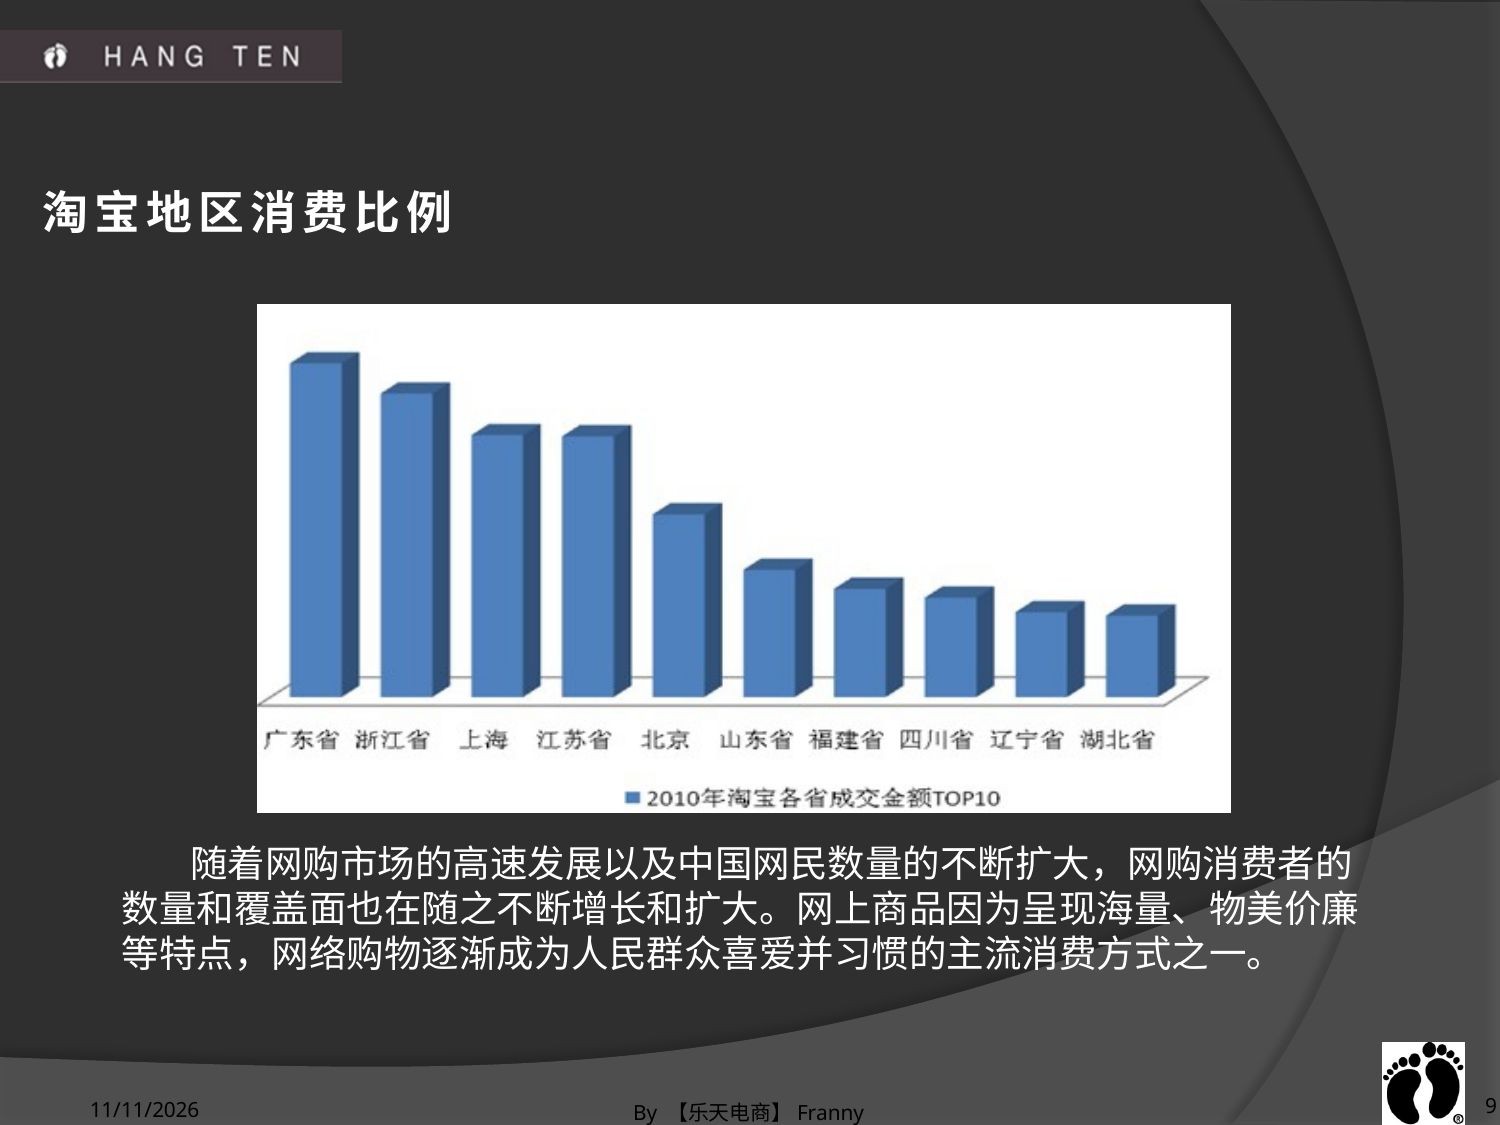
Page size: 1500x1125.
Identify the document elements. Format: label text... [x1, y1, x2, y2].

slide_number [75, 1053, 422, 1125]
picture [256, 304, 1231, 814]
text_box 随着网购市场的高速发展以及中国网民数量的不断扩大，网购消费者的数量和覆盖面也在随之不断增长和扩大。网上商品因为呈现海量、物美价廉等特点，网络购物逐渐成为人民群众喜爱并习惯的主流消费方式之一。 [106, 832, 1395, 983]
title 淘宝地区消费比例 [35, 117, 1261, 305]
footer By 【乐天电商】Franny [512, 1053, 985, 1125]
picture [1382, 1042, 1465, 1125]
picture [0, 30, 342, 83]
slide_number 9 [1441, 1076, 1500, 1125]
